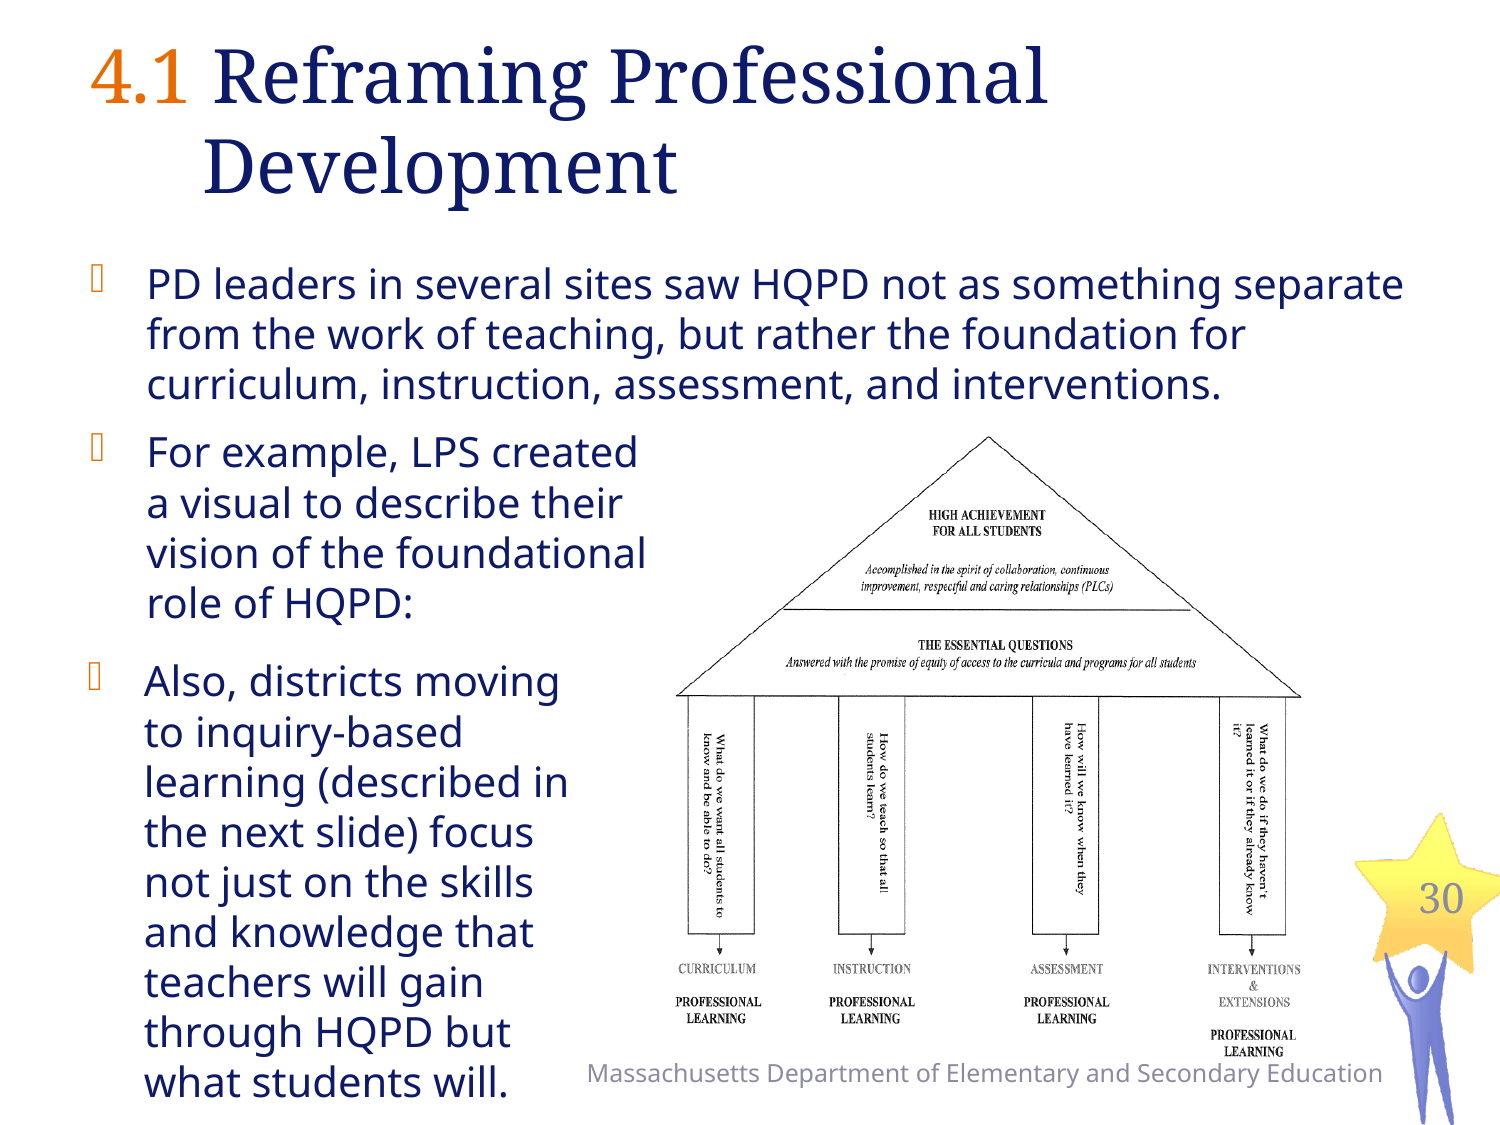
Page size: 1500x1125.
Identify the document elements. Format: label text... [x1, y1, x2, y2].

slide_number 30 [1362, 862, 1480, 938]
text_box Also, districts moving to inquiry-based learning (described in the next slide) focus not just on the skills and knowledge that teachers will gain through HQPD but what students will. [72, 647, 623, 1073]
title 4.1 Reframing Professional Development [75, 24, 1375, 213]
list PD leaders in several sites saw HQPD not as something separate from the work of teaching, but rather the foundation for curriculum, instruction, assessment, and interventions. For example, LPS created a visual to describe their vision of the foundational role of HQPD: [75, 249, 1438, 919]
footer Massachusetts Department of Elementary and Secondary Education [512, 1042, 1400, 1103]
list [649, 424, 1326, 1065]
